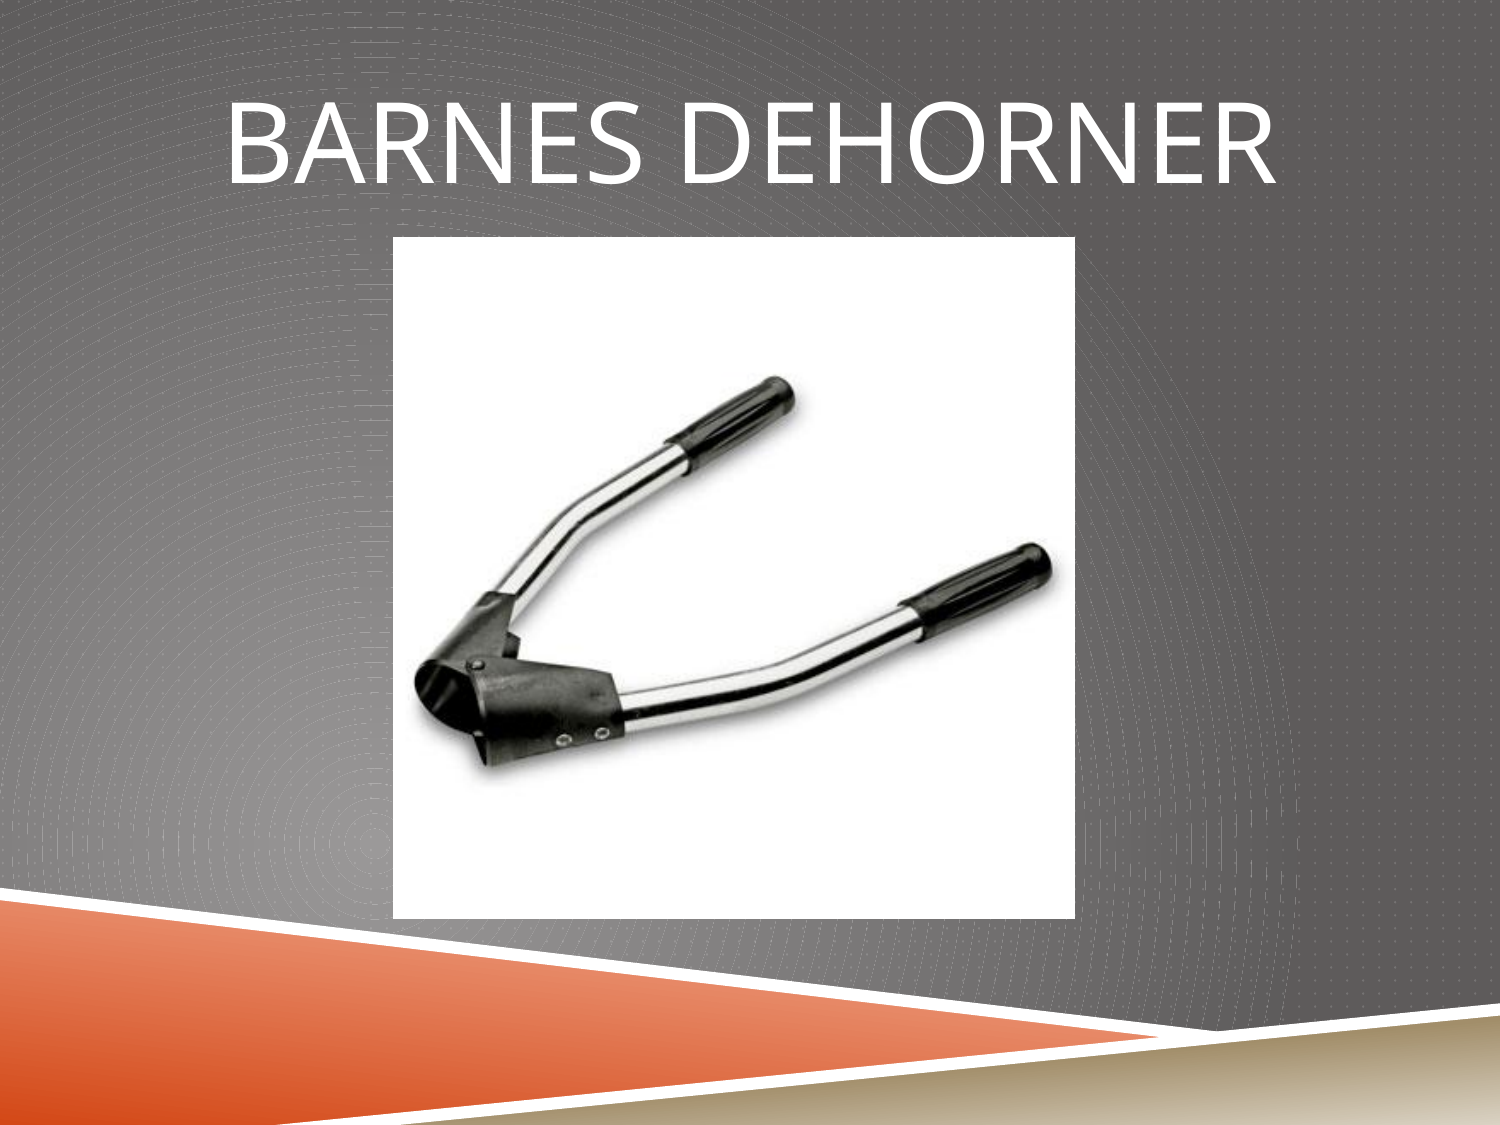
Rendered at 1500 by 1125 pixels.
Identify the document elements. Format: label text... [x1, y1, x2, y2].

title Barnes dehorner [112, 45, 1388, 233]
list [393, 237, 1076, 919]
